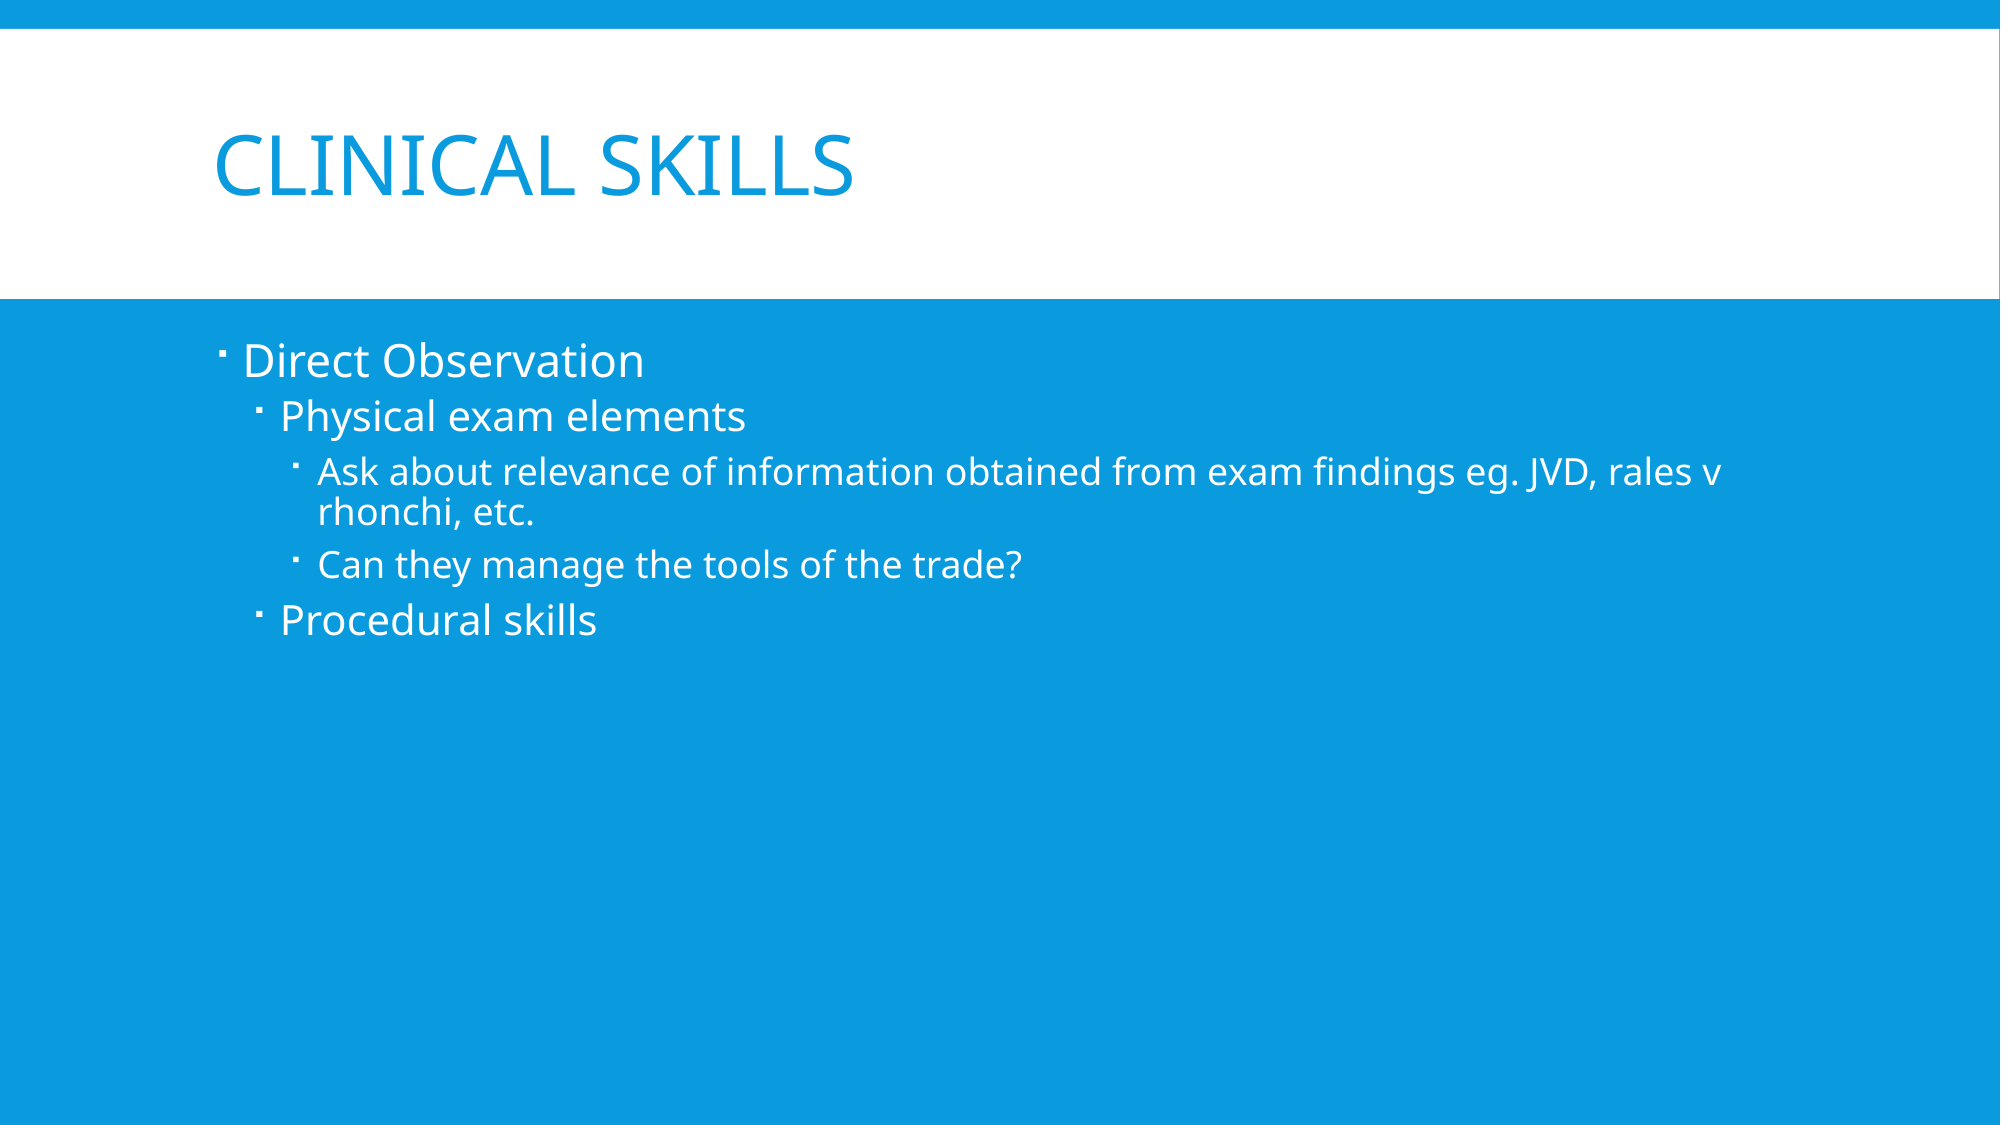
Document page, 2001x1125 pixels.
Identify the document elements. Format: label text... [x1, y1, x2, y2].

list Direct Observation Physical exam elements Ask about relevance of information obtained from exam findings eg. JVD, rales v rhonchi, etc. Can they manage the tools of the trade? Procedural skills [197, 329, 1803, 1020]
title Clinical Skills [197, 46, 1803, 295]
